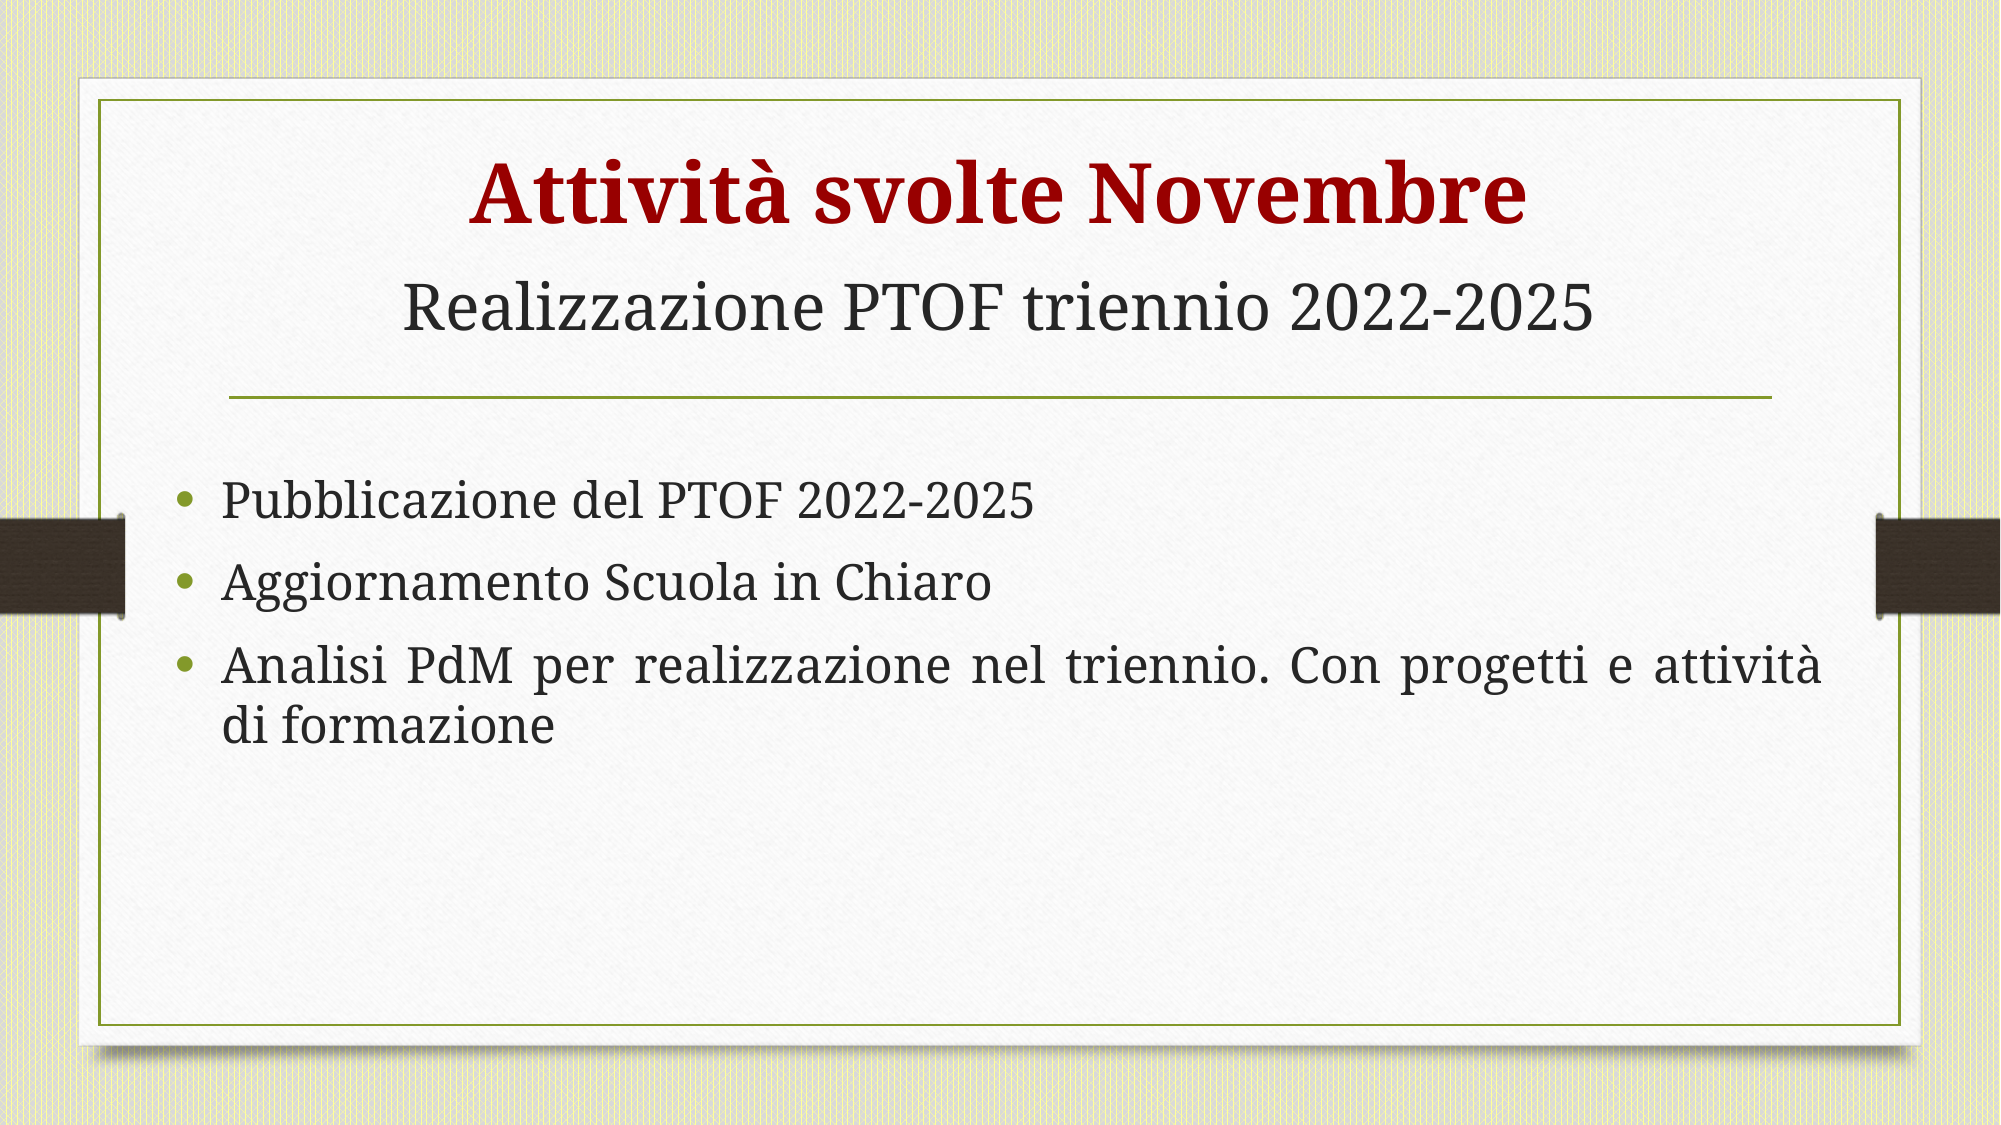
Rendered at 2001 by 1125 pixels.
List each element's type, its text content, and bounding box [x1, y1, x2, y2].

list Attività svolte Novembre Realizzazione PTOF triennio 2022-2025 Pubblicazione del PTOF 2022-2025 Aggiornamento Scuola in Chiaro Analisi PdM per realizzazione nel triennio. Con progetti e attività di formazione [159, 132, 1840, 984]
picture [0, 0, 2001, 1125]
